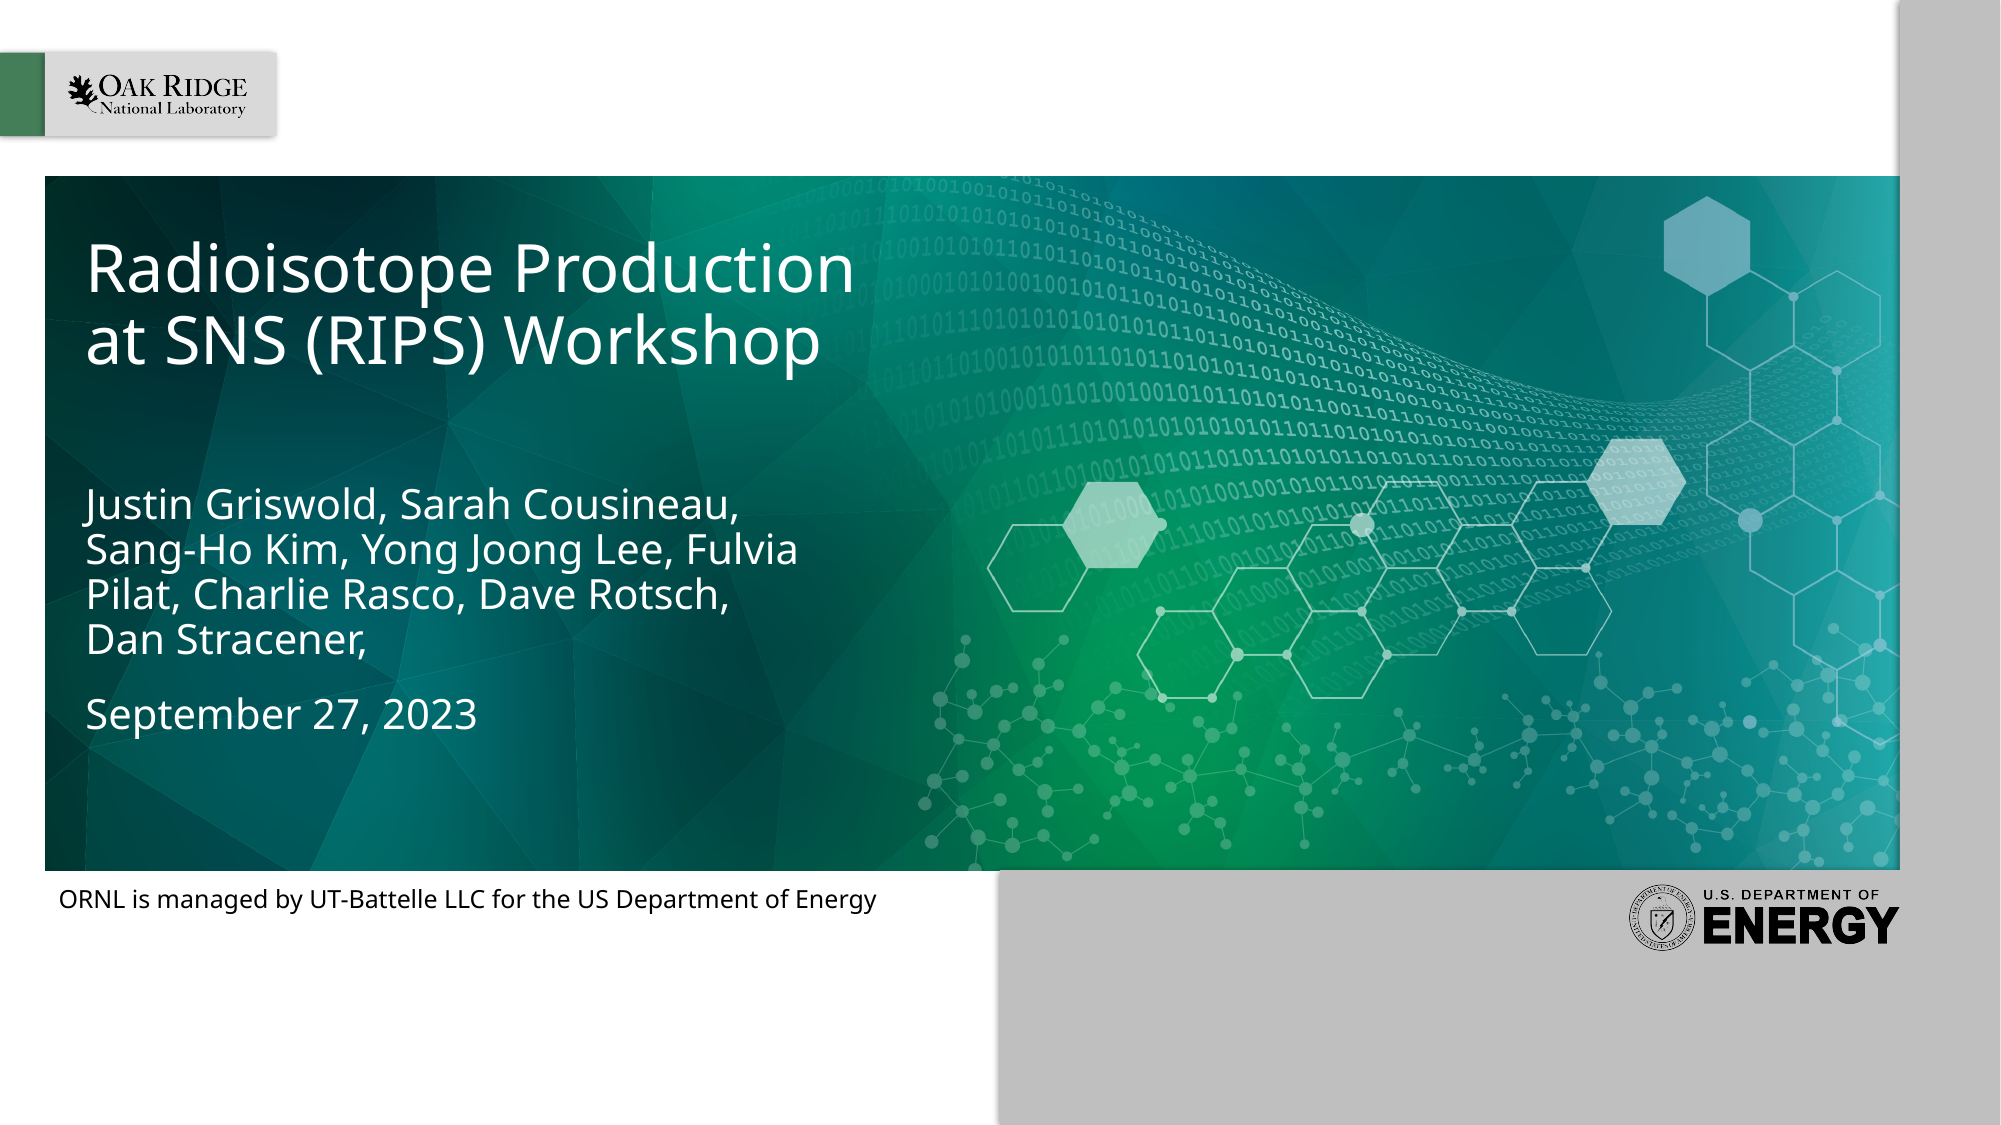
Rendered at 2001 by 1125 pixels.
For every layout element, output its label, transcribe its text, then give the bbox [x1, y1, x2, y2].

picture [1629, 884, 1900, 951]
subtitle Justin Griswold, Sarah Cousineau, Sang-Ho Kim, Yong Joong Lee, Fulvia Pilat, Charlie Rasco, Dave Rotsch, Dan Stracener, September 27, 2023 [70, 476, 834, 810]
picture [67, 74, 247, 118]
picture [45, 176, 1899, 871]
title Radioisotope Production at SNS (RIPS) Workshop [70, 227, 936, 389]
